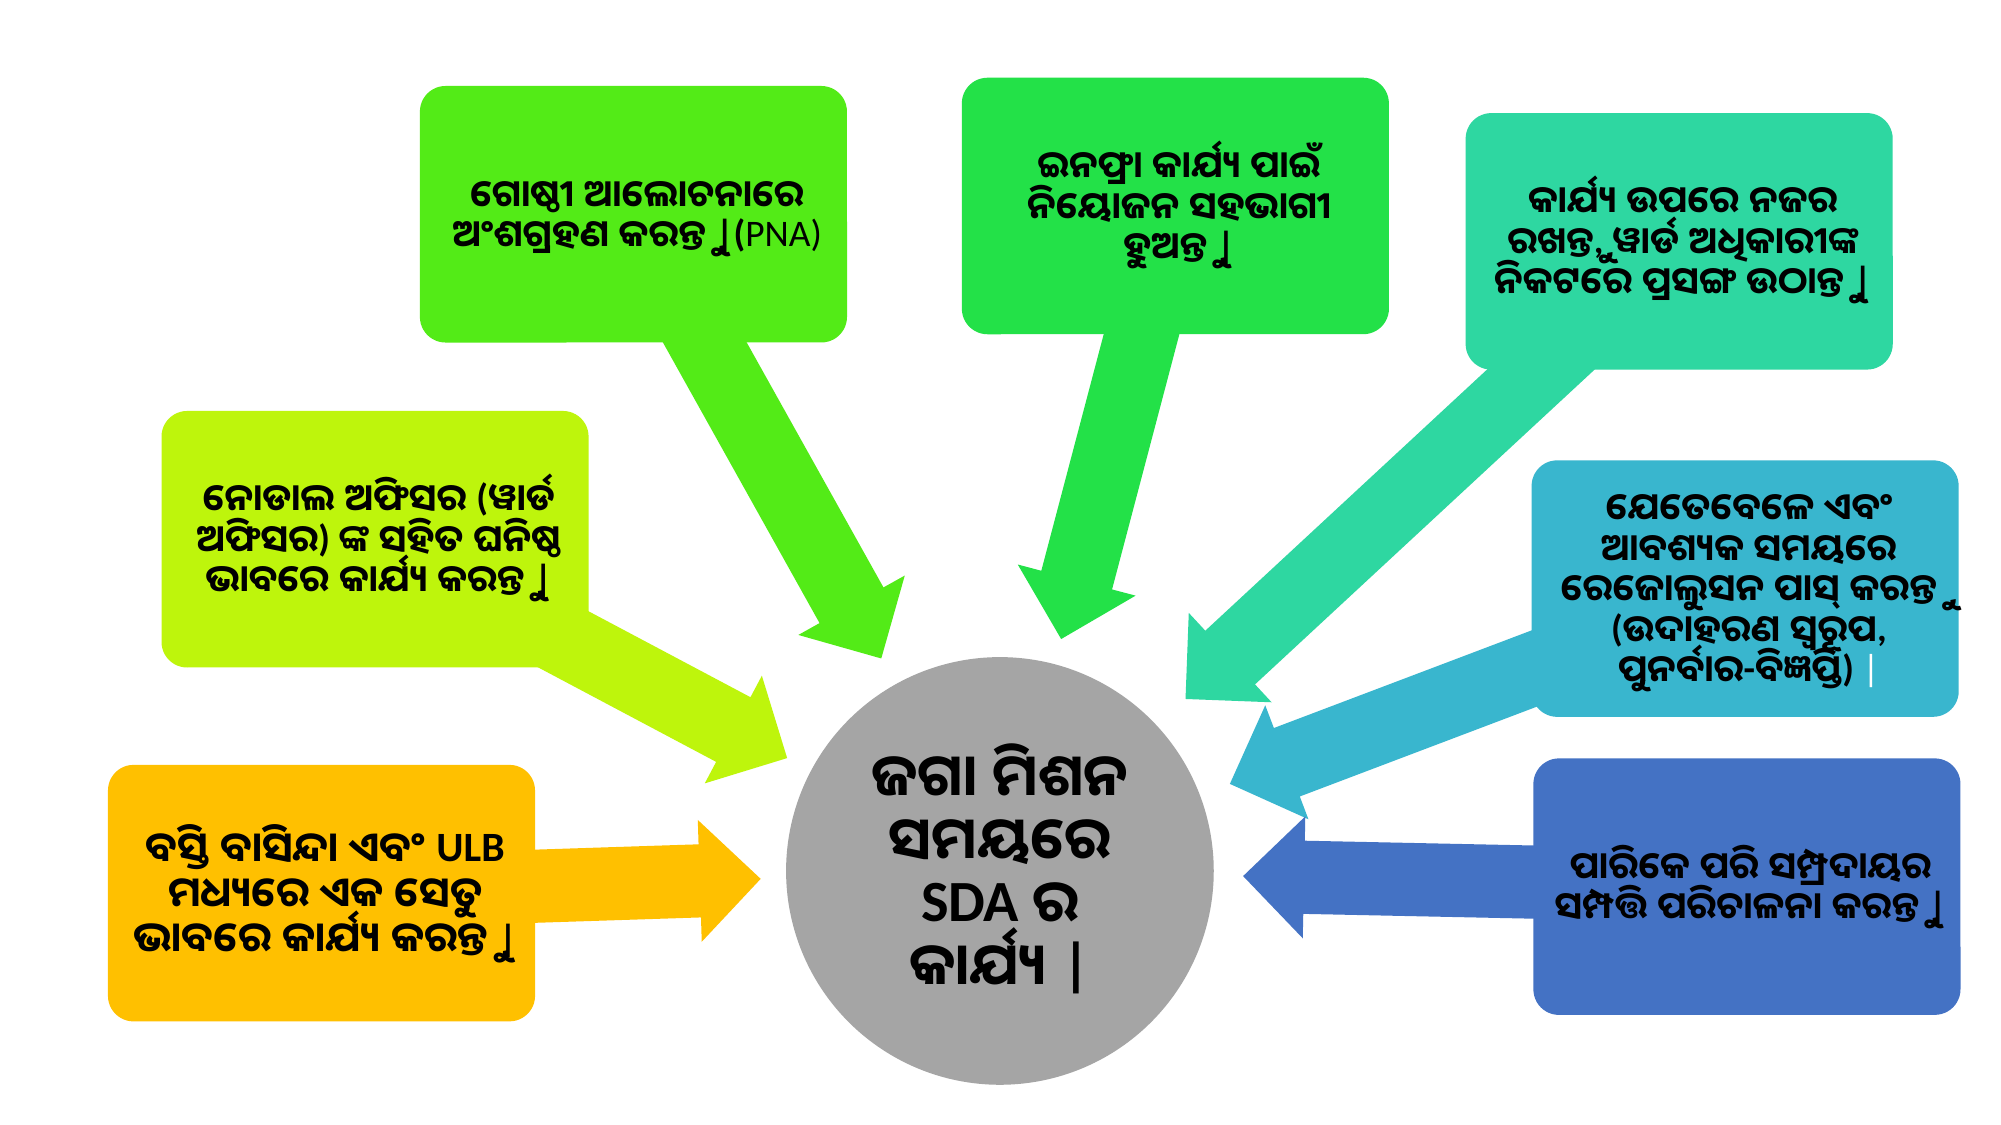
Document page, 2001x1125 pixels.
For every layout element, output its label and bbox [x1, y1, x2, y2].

text_box [51, 34, 1963, 1081]
